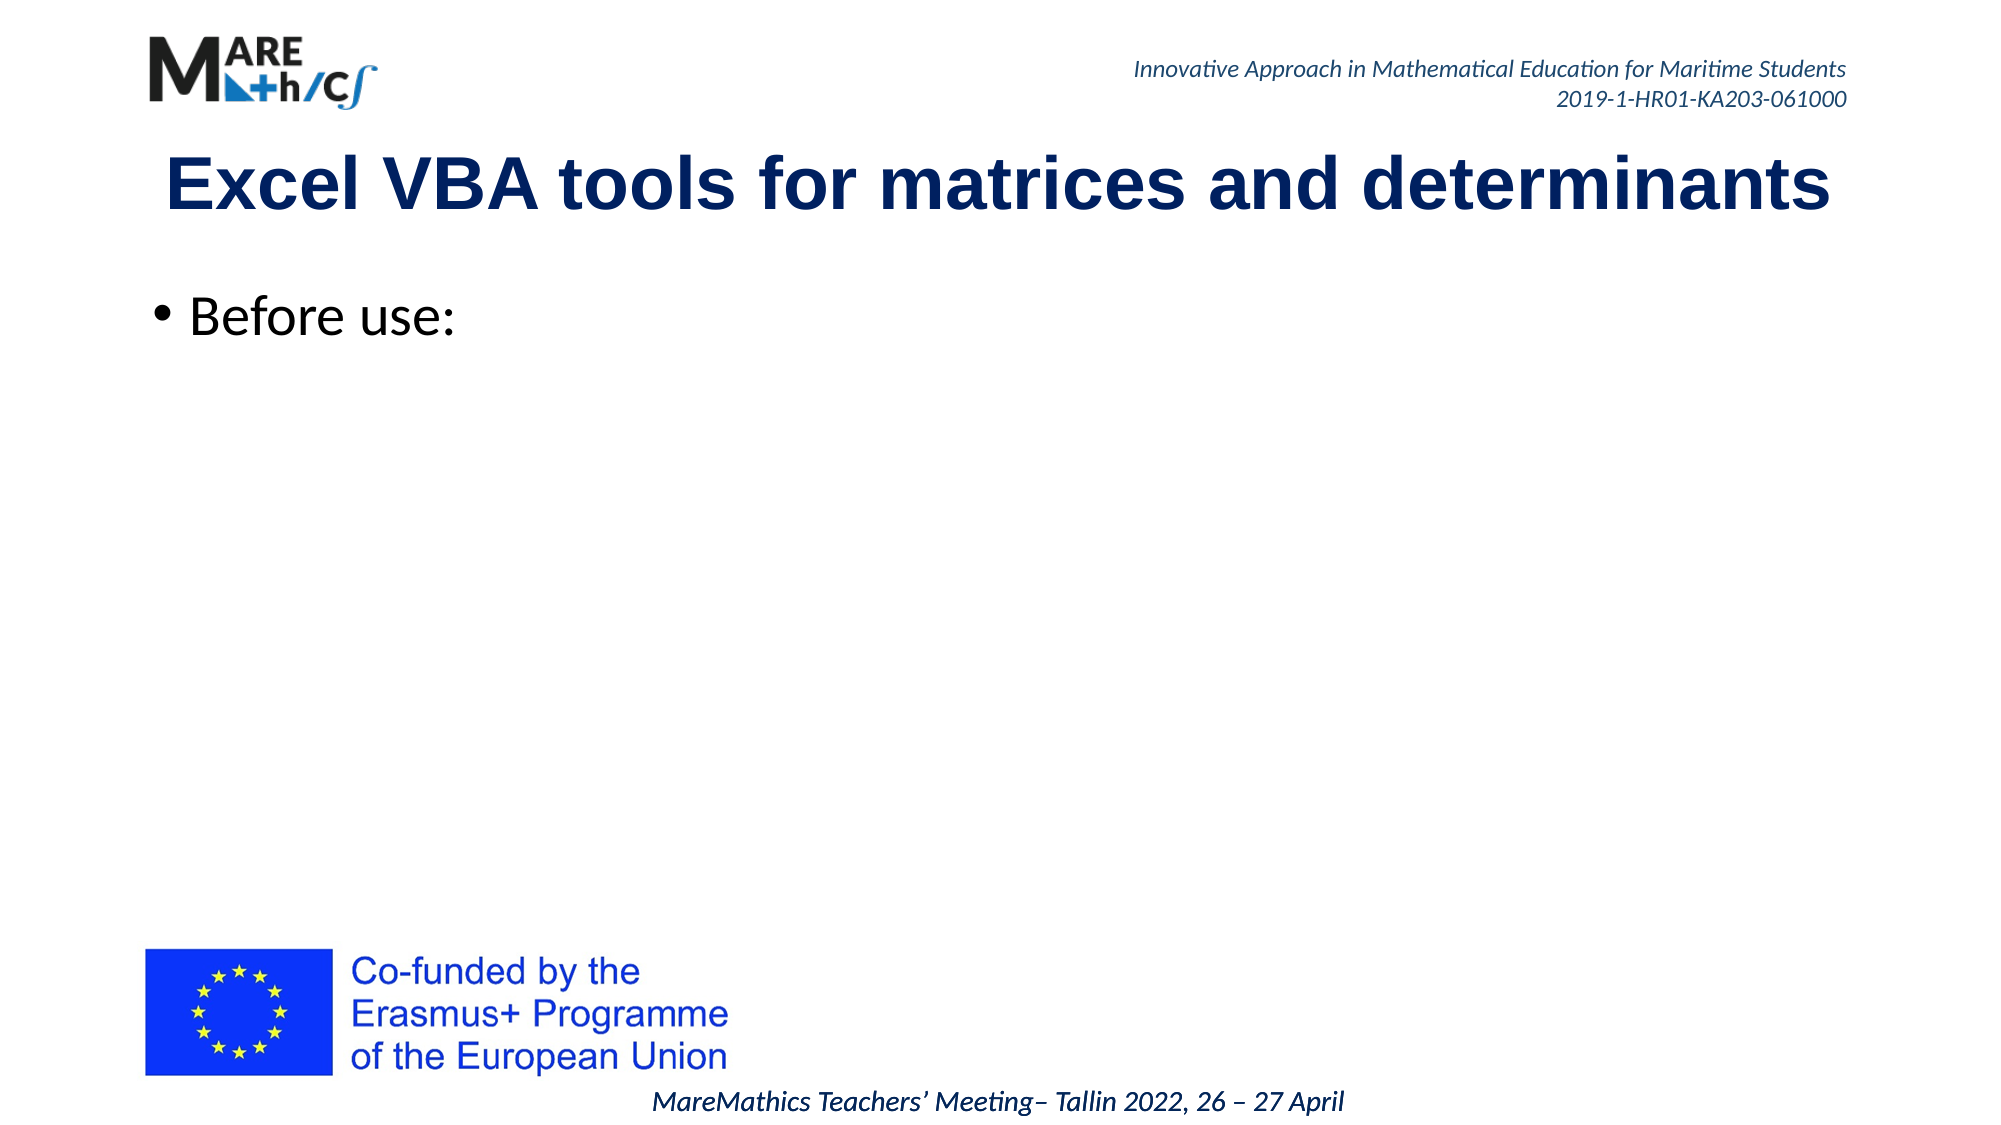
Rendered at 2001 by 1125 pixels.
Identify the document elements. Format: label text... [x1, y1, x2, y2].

picture [137, 930, 783, 1100]
title Excel VBA tools for matrices and determinants [137, 137, 1863, 278]
picture [149, 36, 378, 110]
list Before use: [137, 278, 1863, 925]
